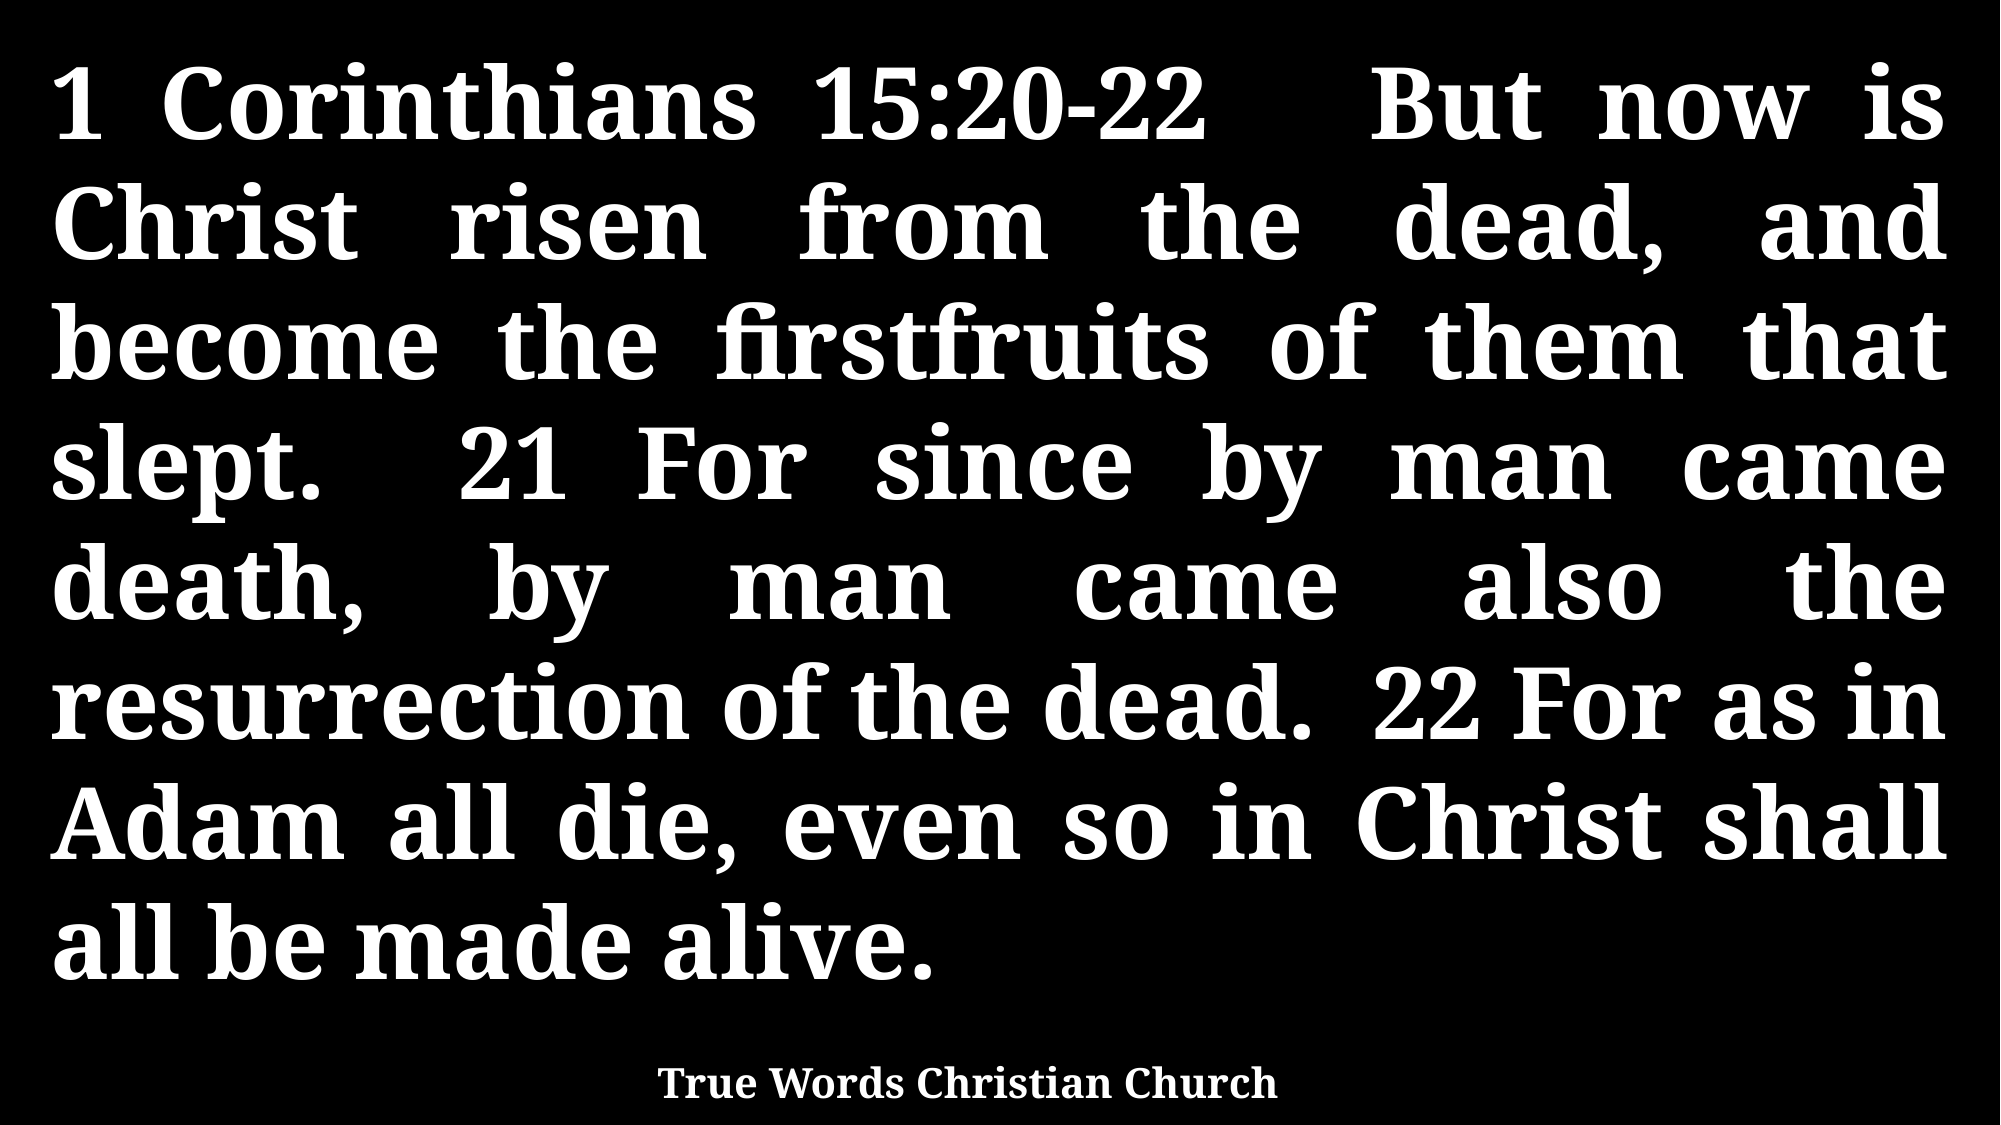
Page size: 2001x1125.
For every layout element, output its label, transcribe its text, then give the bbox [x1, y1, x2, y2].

text_box 1 Corinthians 15:20-22 But now is Christ risen from the dead, and become the firstfruits of them that slept. 21 For since by man came death, by man came also the resurrection of the dead. 22 For as in Adam all die, even so in Christ shall all be made alive. [35, 32, 1965, 1007]
text_box True Words Christian Church [642, 1049, 1294, 1114]
